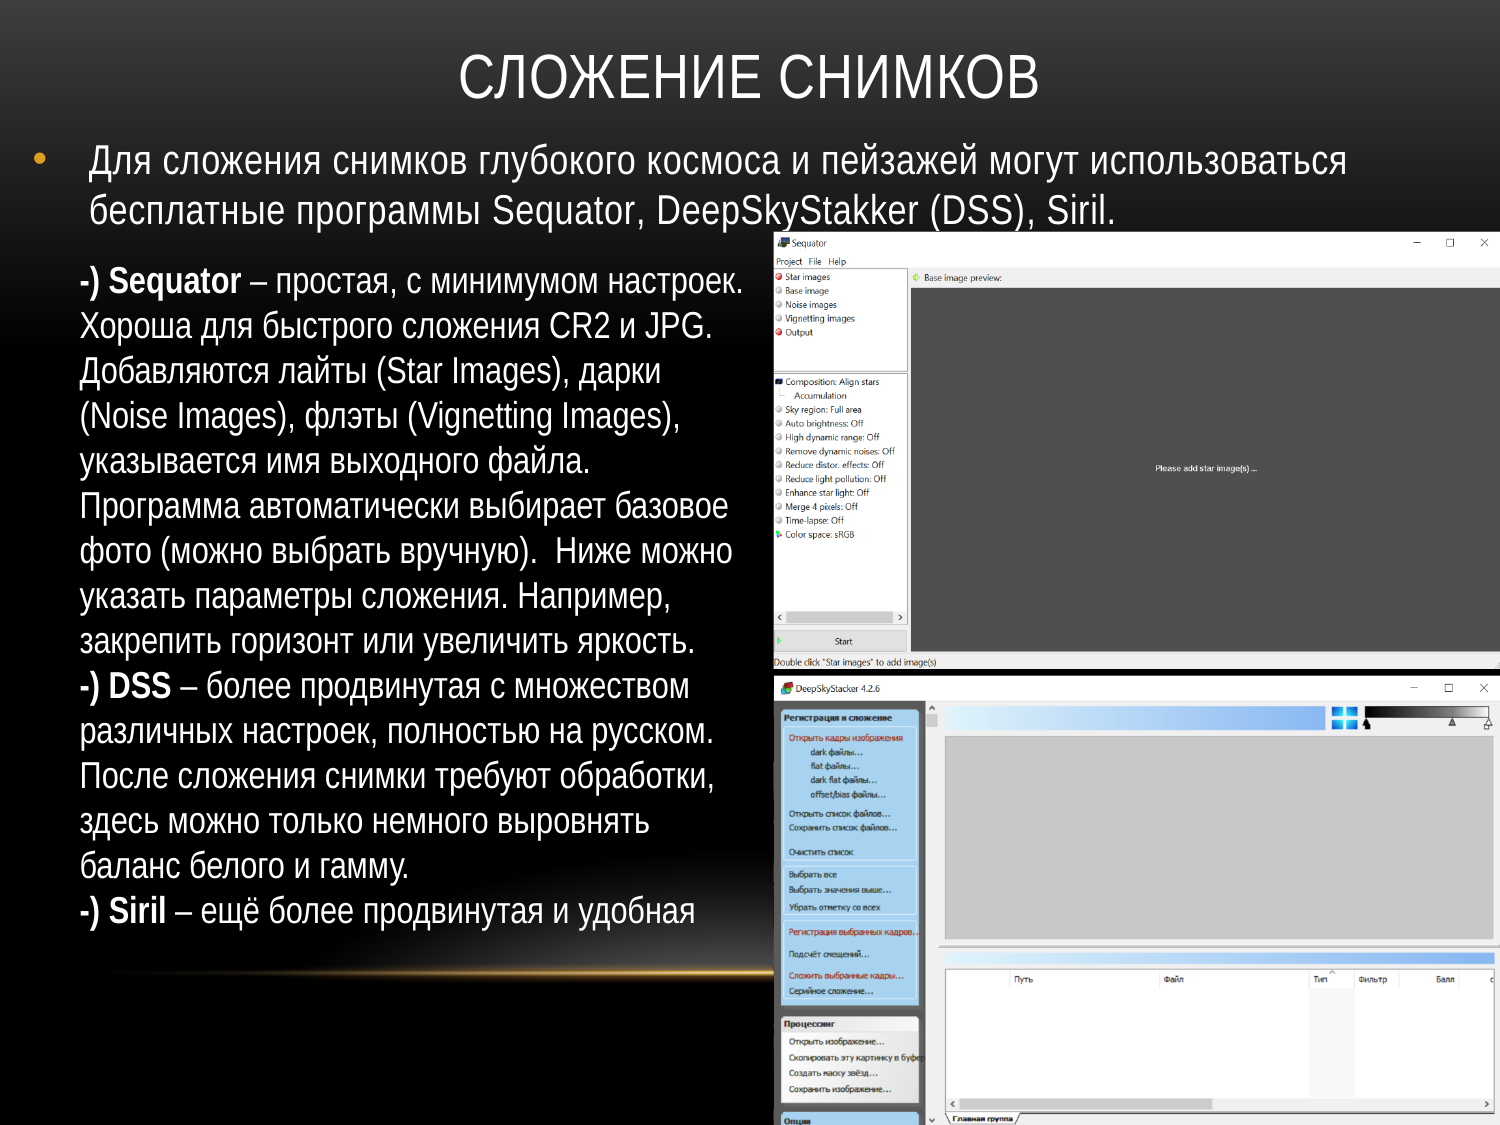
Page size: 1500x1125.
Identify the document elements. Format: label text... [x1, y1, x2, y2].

text_box -) Sequator – простая, с минимумом настроек. Хороша для быстрого сложения CR2 и JPG. Добавляются лайты (Star Images), дарки (Noise Images), флэты (Vignetting Images), указывается имя выходного файла. Программа автоматически выбирает базовое фото (можно выбрать вручную). Ниже можно указать параметры сложения. Например, закрепить горизонт или увеличить яркость. -) DSS – более продвинутая с множеством различных настроек, полностью на русском. После сложения снимки требуют обработки, здесь можно только немного выровнять баланс белого и гамму. -) Siril – ещё более продвинутая и удобная [64, 248, 768, 984]
list Для сложения снимков глубокого космоса и пейзажей могут использоваться бесплатные программы Sequator, DeepSkyStakker (DSS), Siril. [17, 125, 1483, 232]
picture [0, 0, 1500, 1125]
title Сложение снимков [100, 0, 1401, 119]
